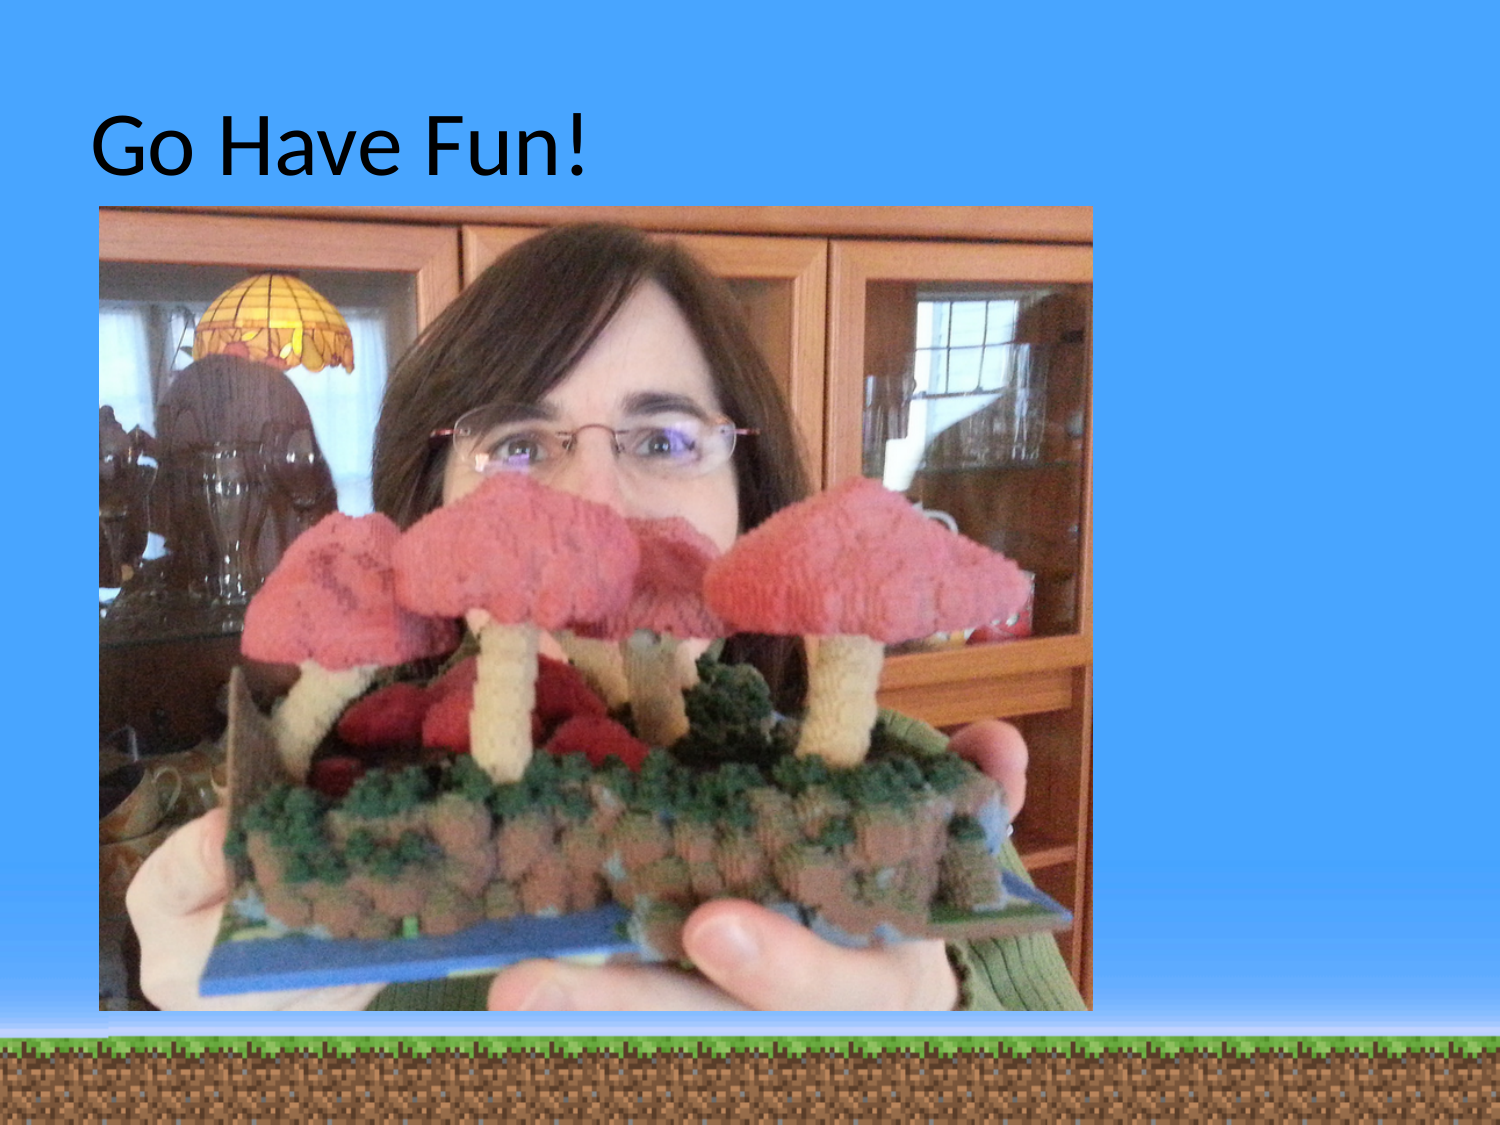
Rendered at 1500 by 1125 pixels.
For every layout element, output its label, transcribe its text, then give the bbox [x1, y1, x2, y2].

picture [0, 0, 1500, 1125]
title Go Have Fun! [75, 45, 1425, 233]
